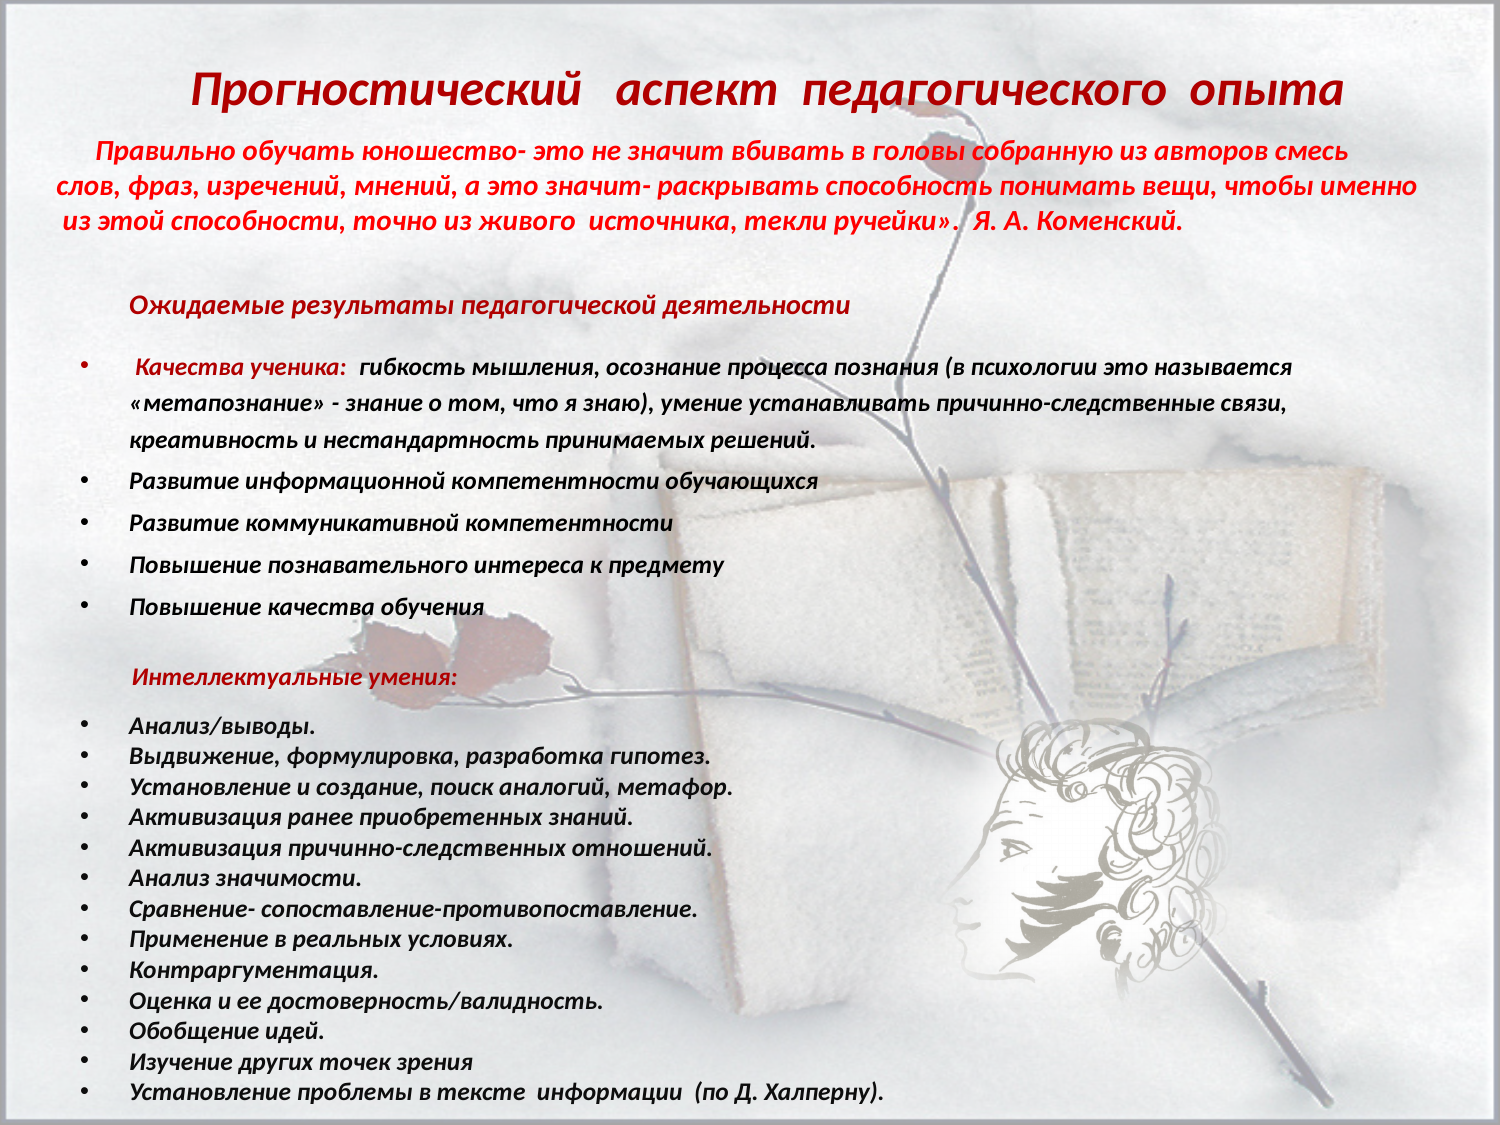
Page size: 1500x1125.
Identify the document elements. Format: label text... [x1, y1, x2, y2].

list Правильно обучать юношество- это не значит вбивать в головы собранную из авторов смесь слов, фраз, изречений, мнений, а это значит- раскрывать способность понимать вещи, чтобы именно из этой способности, точно из живого источника, текли ручейки». Я. А. Коменский. [41, 137, 1436, 244]
title Прогностический аспект педагогического опыта [35, 42, 1500, 129]
list Ожидаемые результаты педагогической деятельности Качества ученика: гибкость мышления, осознание процесса познания (в психологии это называется «метапознание» - знание о том, что я знаю), умение устанавливать причинно-следственные связи, креативность и нестандартность принимаемых решений. Развитие информационной компетентности обучающихся Развитие коммуникативной компетентности Повышение познавательного интереса к предмету Повышение качества обучения Интеллектуальные умения: Анализ/выводы. Выдвижение, формулировка, разработка гипотез. Установление и создание, поиск аналогий, метафор. Активизация ранее приобретенных знаний. Активизация причинно-следственных отношений. Анализ значимости. Сравнение- сопоставление-противопоставление. Применение в реальных условиях. Контраргументация. Оценка и ее достоверность/валидность. Обобщение идей. Изучение других точек зрения Установление проблемы в тексте информации (по Д. Халперну). [64, 278, 1376, 1125]
picture [926, 680, 1248, 1021]
